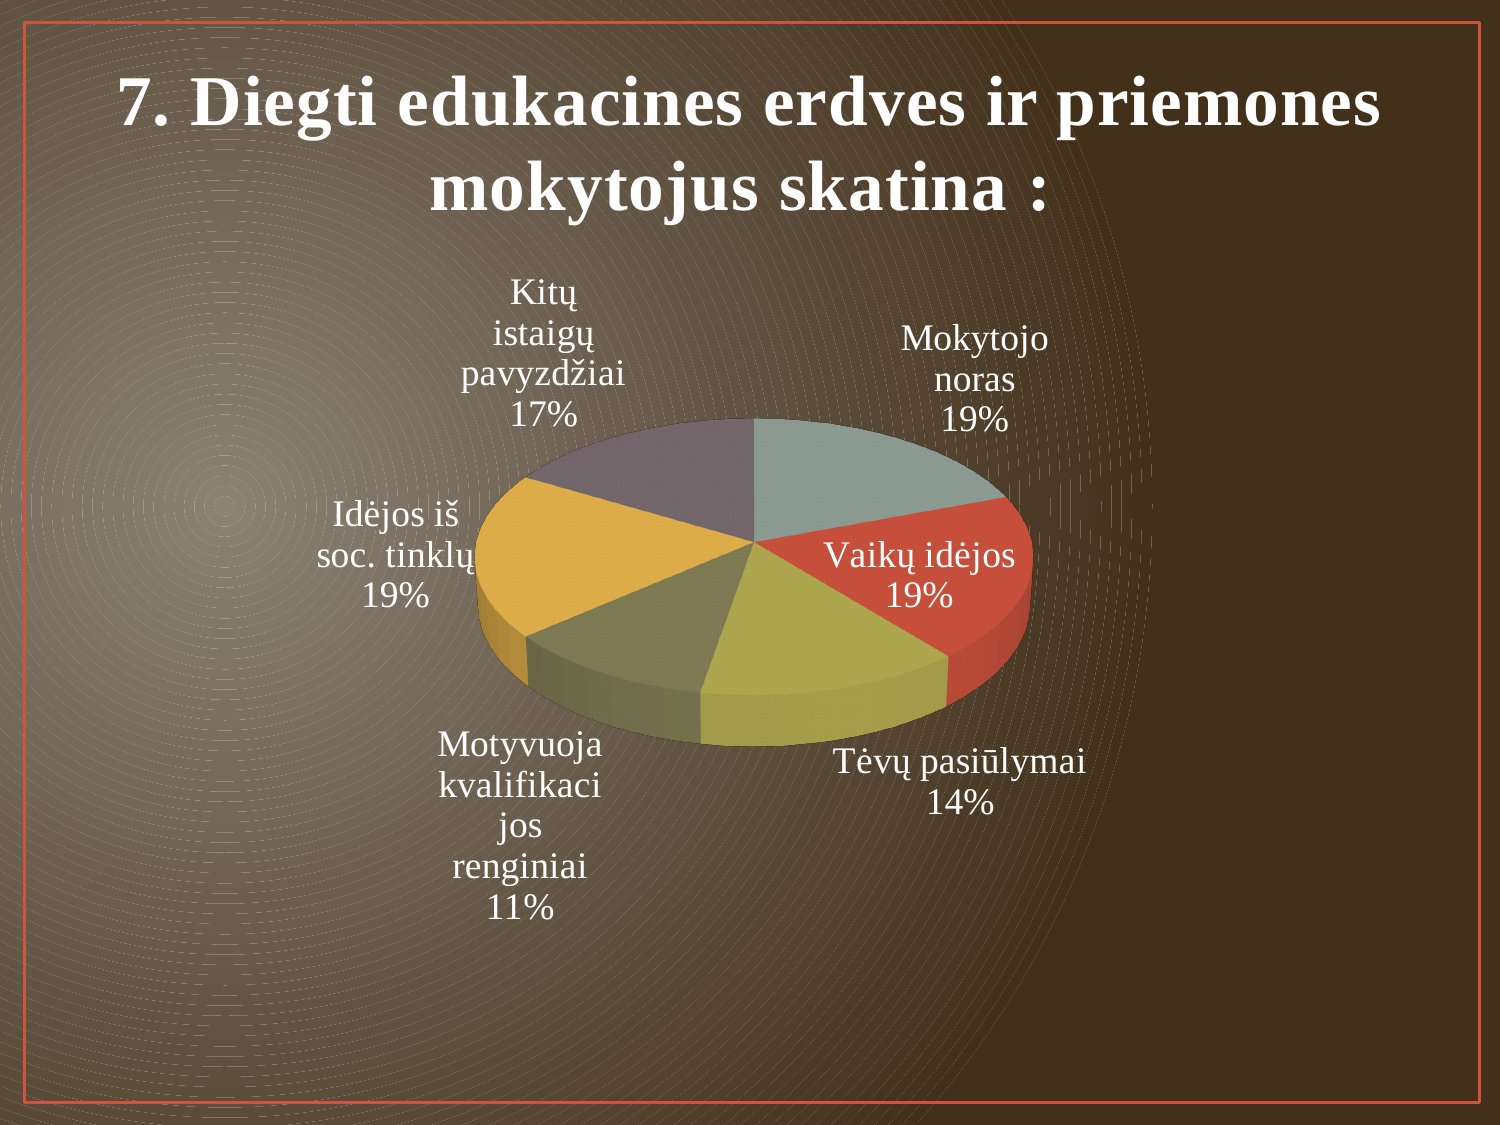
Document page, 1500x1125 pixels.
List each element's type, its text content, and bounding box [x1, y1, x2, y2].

chart [249, 266, 1251, 935]
title 7. Diegti edukacines erdves ir priemones mokytojus skatina : [75, 45, 1425, 233]
